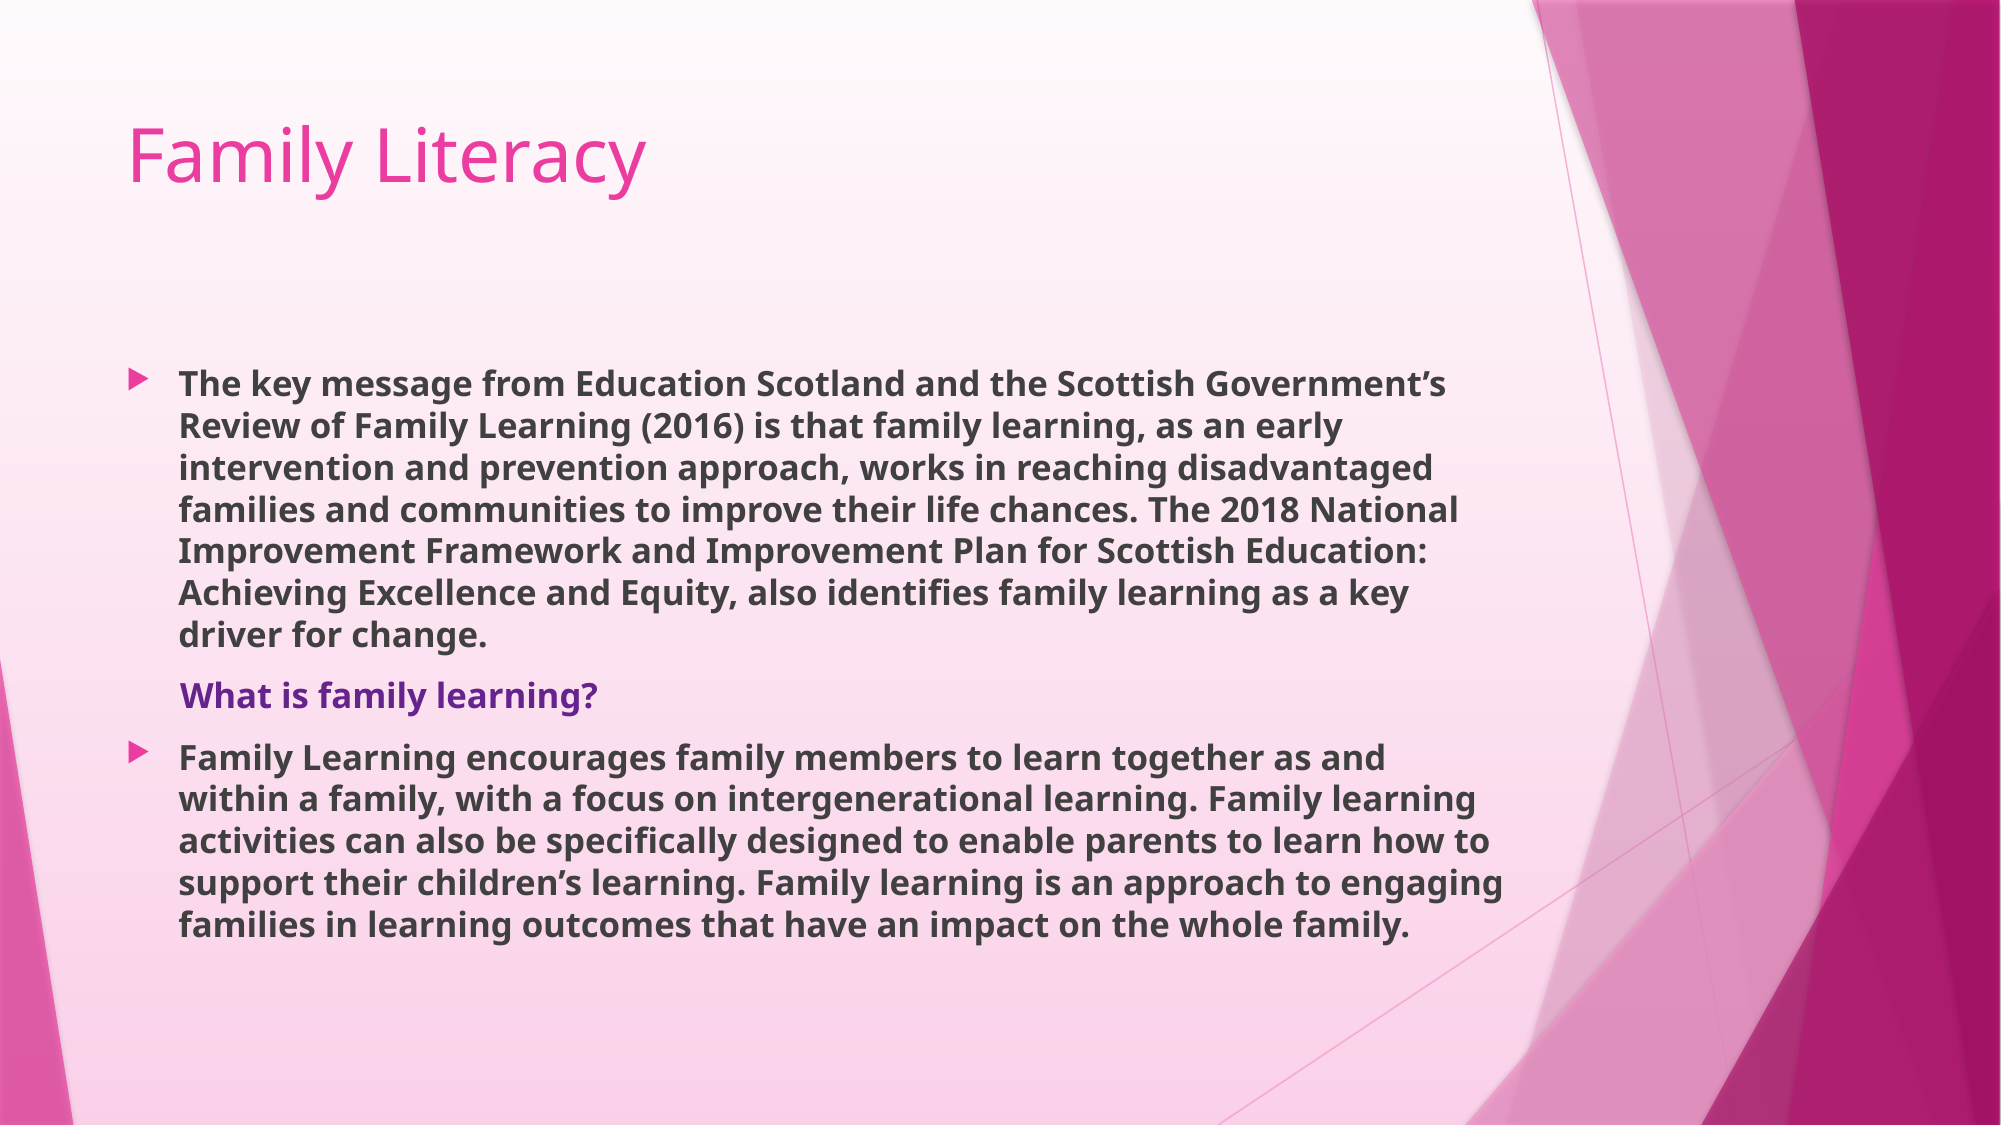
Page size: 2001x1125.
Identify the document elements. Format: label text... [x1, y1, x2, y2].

list The key message from Education Scotland and the Scottish Government’s Review of Family Learning (2016) is that family learning, as an early intervention and prevention approach, works in reaching disadvantaged families and communities to improve their life chances. The 2018 National Improvement Framework and Improvement Plan for Scottish Education: Achieving Excellence and Equity, also identifies family learning as a key driver for change. What is family learning? Family Learning encourages family members to learn together as and within a family, with a focus on intergenerational learning. Family learning activities can also be specifically designed to enable parents to learn how to support their children’s learning. Family learning is an approach to engaging families in learning outcomes that have an impact on the whole family. [111, 354, 1522, 992]
title Family Literacy [111, 99, 1522, 317]
